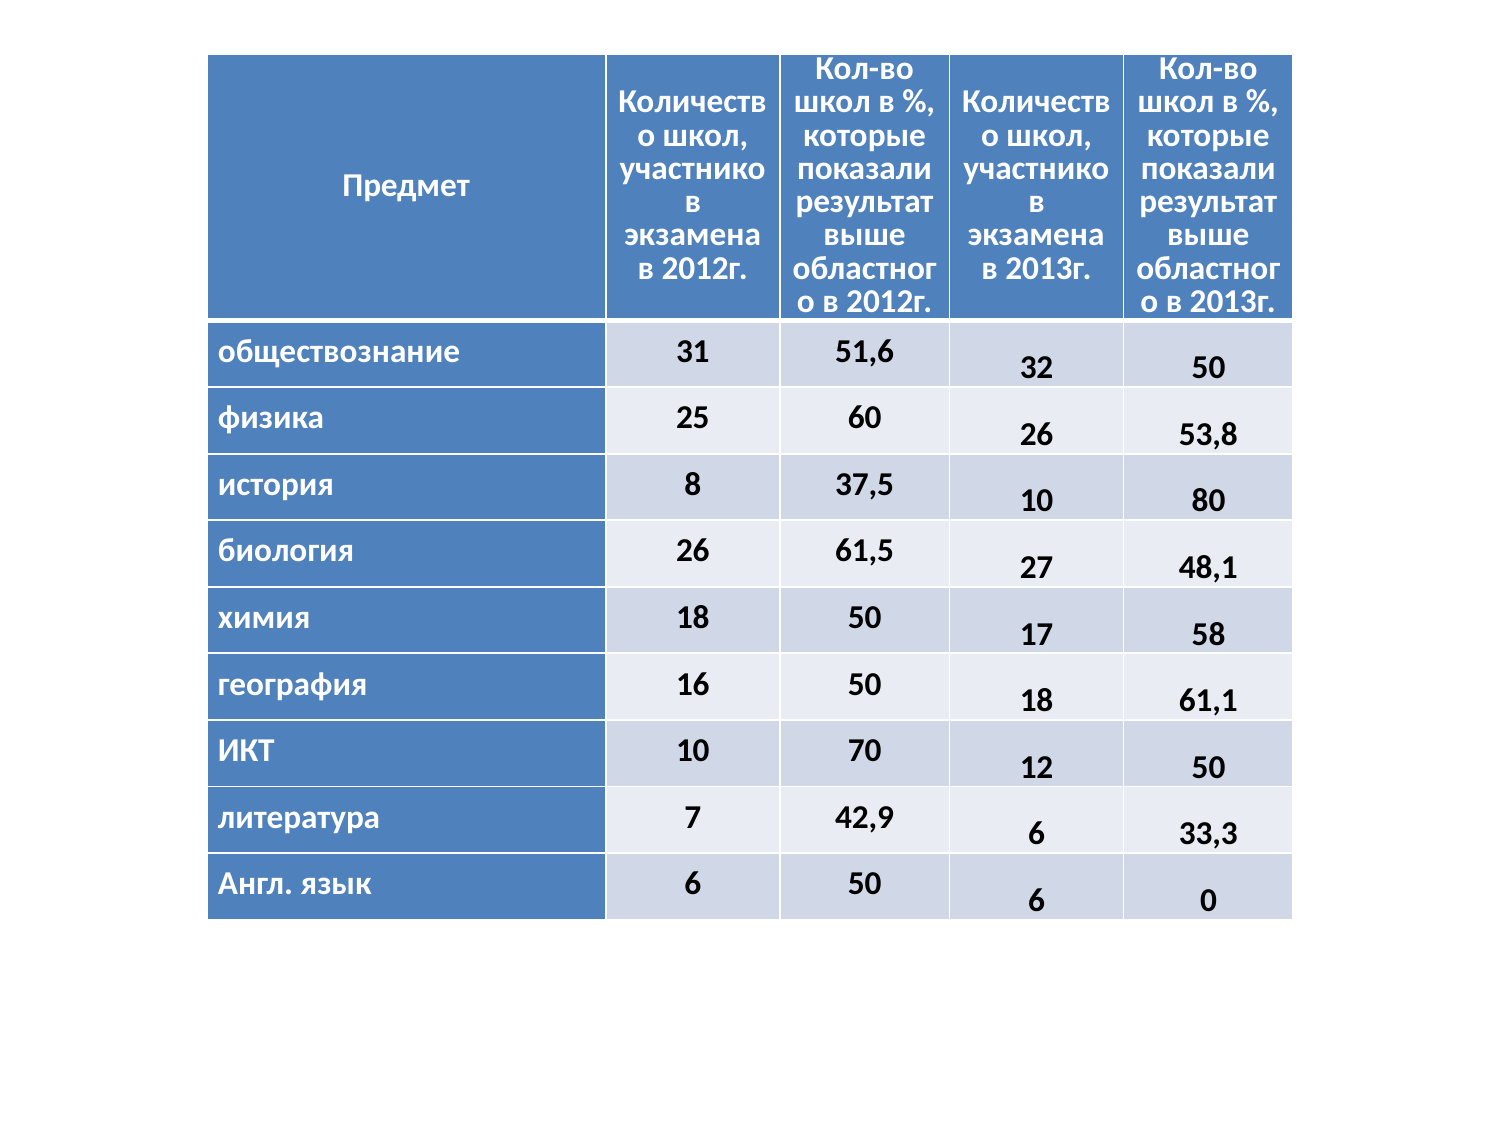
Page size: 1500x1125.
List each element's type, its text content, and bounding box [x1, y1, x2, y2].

table_header Предмет [208, 55, 605, 318]
table_cell 80 [1124, 455, 1292, 519]
table_cell 60 [781, 388, 949, 453]
table_cell 17 [950, 588, 1123, 652]
table_cell 26 [950, 388, 1123, 453]
table_cell ИКТ [208, 721, 605, 786]
table_header Количество школ, участников экзамена в 2013г. [950, 55, 1123, 318]
table_cell 31 [607, 323, 779, 386]
table_cell 32 [950, 323, 1123, 386]
table_cell 50 [781, 854, 949, 919]
table_cell 0 [1124, 854, 1292, 919]
table_cell история [208, 455, 605, 519]
table_cell 27 [950, 521, 1123, 586]
table_cell 50 [781, 654, 949, 719]
table_cell Англ. язык [208, 854, 605, 919]
table_cell 7 [607, 787, 779, 852]
table_header Кол-во школ в %, которые показали результат выше областного в 2012г. [781, 55, 949, 318]
table_cell 6 [950, 787, 1123, 852]
table_cell 61,1 [1124, 654, 1292, 719]
table_cell 53,8 [1124, 388, 1292, 453]
table_cell 70 [781, 721, 949, 786]
table_header Количество школ, участников экзамена в 2012г. [607, 55, 779, 318]
table_cell 50 [1124, 323, 1292, 386]
table_cell 50 [1124, 721, 1292, 786]
table_cell биология [208, 521, 605, 586]
table_cell обществознание [208, 323, 605, 386]
table_cell 37,5 [781, 455, 949, 519]
table_cell 18 [607, 588, 779, 652]
table_cell 6 [607, 854, 779, 919]
table_cell 6 [950, 854, 1123, 919]
table_header Кол-во школ в %, которые показали результат выше областного в 2013г. [1124, 55, 1292, 318]
table_cell 58 [1124, 588, 1292, 652]
table_cell 48,1 [1124, 521, 1292, 586]
table_cell 50 [781, 588, 949, 652]
table_cell 51,6 [781, 323, 949, 386]
table_cell литература [208, 787, 605, 852]
table_cell география [208, 654, 605, 719]
table_cell 33,3 [1124, 787, 1292, 852]
table_cell 10 [950, 455, 1123, 519]
table_cell химия [208, 588, 605, 652]
table_cell 12 [950, 721, 1123, 786]
table_cell 18 [950, 654, 1123, 719]
table_cell 8 [607, 455, 779, 519]
table_cell 26 [607, 521, 779, 586]
table_cell физика [208, 388, 605, 453]
table_cell 42,9 [781, 787, 949, 852]
table_cell 16 [607, 654, 779, 719]
table_cell 25 [607, 388, 779, 453]
table_cell 61,5 [781, 521, 949, 586]
table_cell 10 [607, 721, 779, 786]
